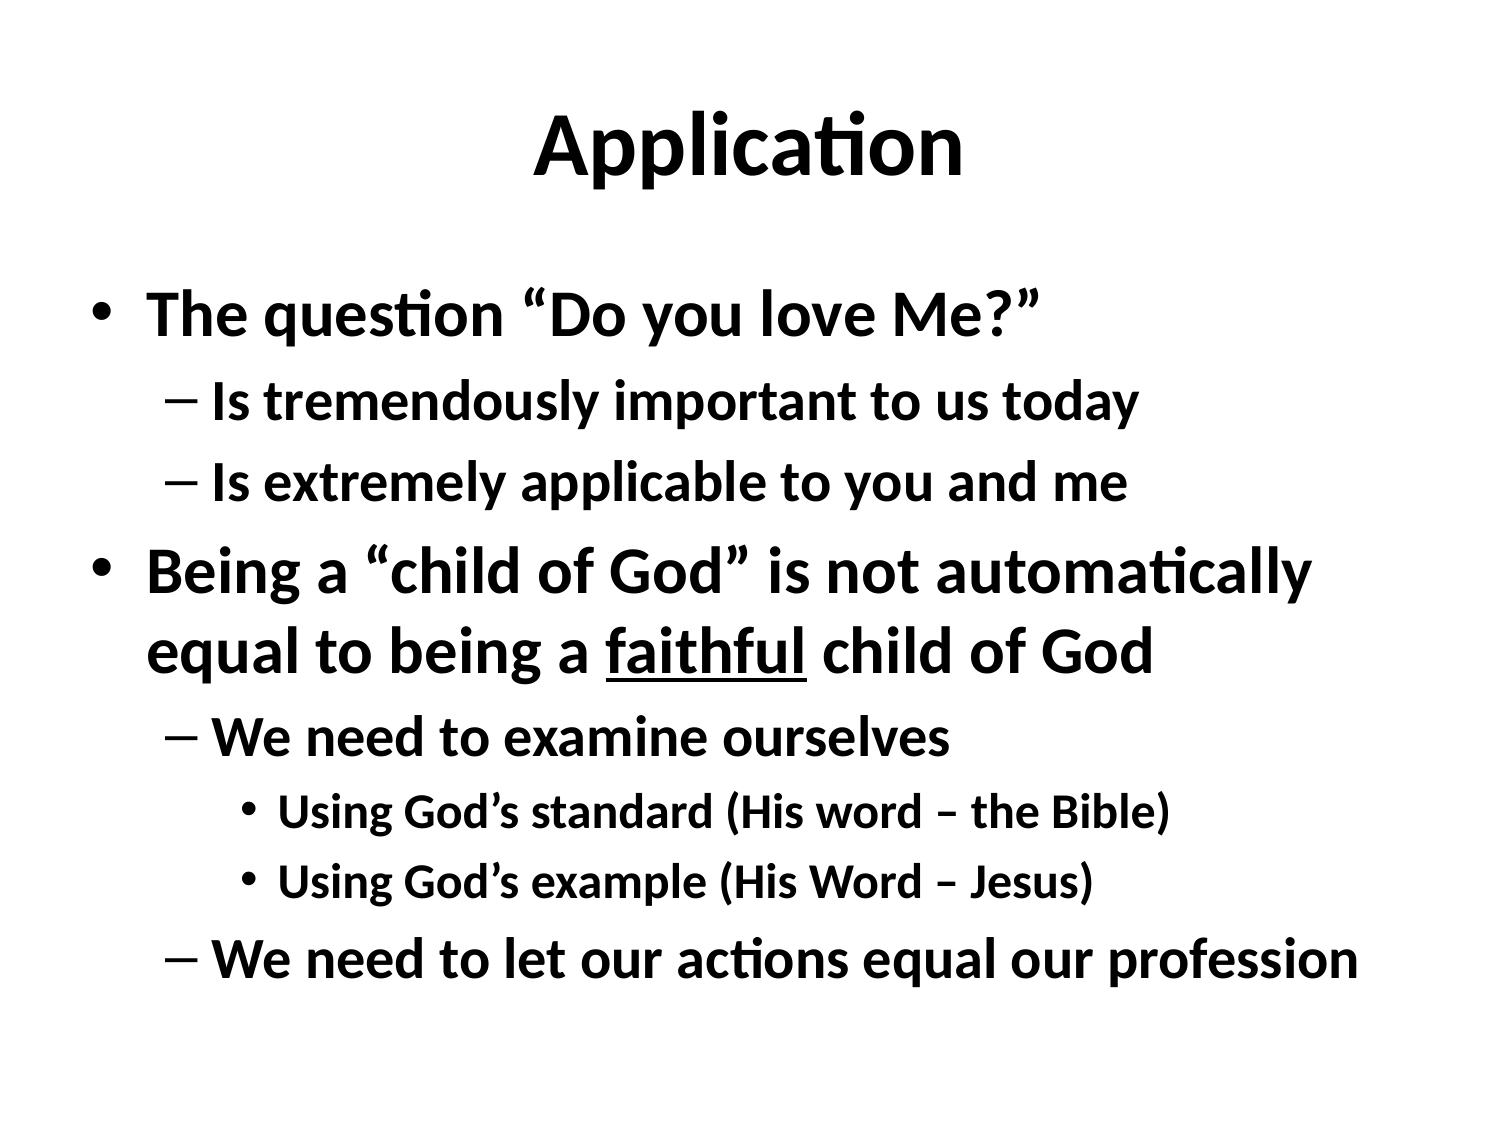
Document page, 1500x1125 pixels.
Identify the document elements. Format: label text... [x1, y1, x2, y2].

title Application [75, 45, 1425, 233]
list The question “Do you love Me?” Is tremendously important to us today Is extremely applicable to you and me Being a “child of God” is not automatically equal to being a faithful child of God We need to examine ourselves Using God’s standard (His word – the Bible) Using God’s example (His Word – Jesus) We need to let our actions equal our profession [75, 262, 1450, 1125]
